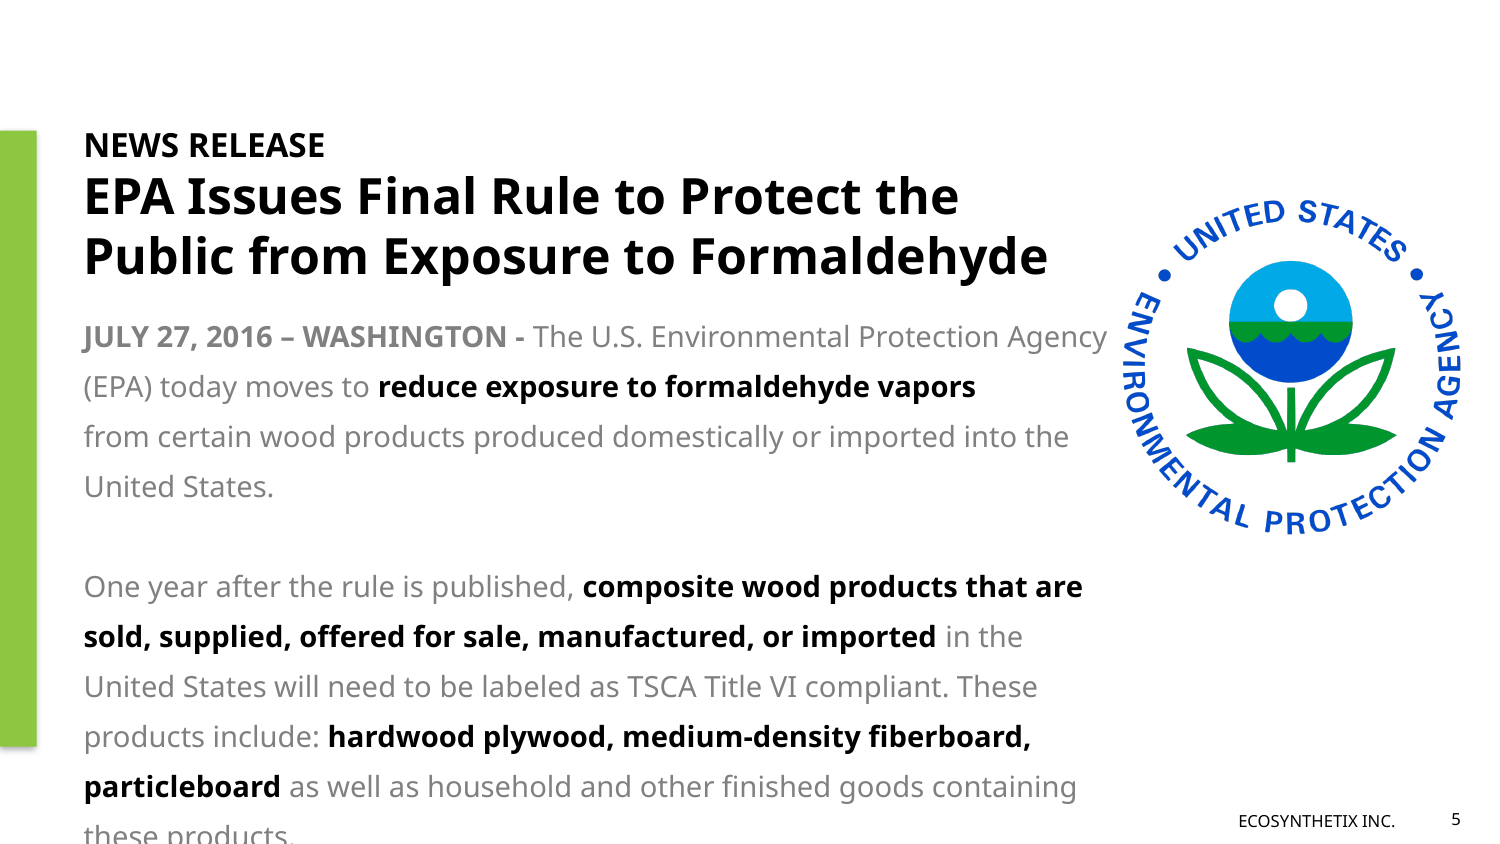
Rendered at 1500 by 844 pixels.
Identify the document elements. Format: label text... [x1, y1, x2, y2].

picture [1120, 175, 1466, 552]
text_box [0, 130, 37, 747]
footer ECOSYNTHETIX INC. [935, 796, 1411, 844]
slide_number 5 [1411, 796, 1476, 844]
title JULY 27, 2016 – WASHINGTON - The U.S. Environmental Protection Agency (EPA) today moves to reduce exposure to formaldehyde vapors from certain wood products produced domestically or imported into the United States. One year after the rule is published, composite wood products that are sold, supplied, offered for sale, manufactured, or imported in the United States will need to be labeled as TSCA Title VI compliant. These products include: hardwood plywood, medium-density fiberboard, particleboard as well as household and other finished goods containing these products. [68, 295, 1130, 739]
text_box NEWS RELEASE EPA Issues Final Rule to Protect the Public from Exposure to Formaldehyde [68, 116, 1099, 292]
